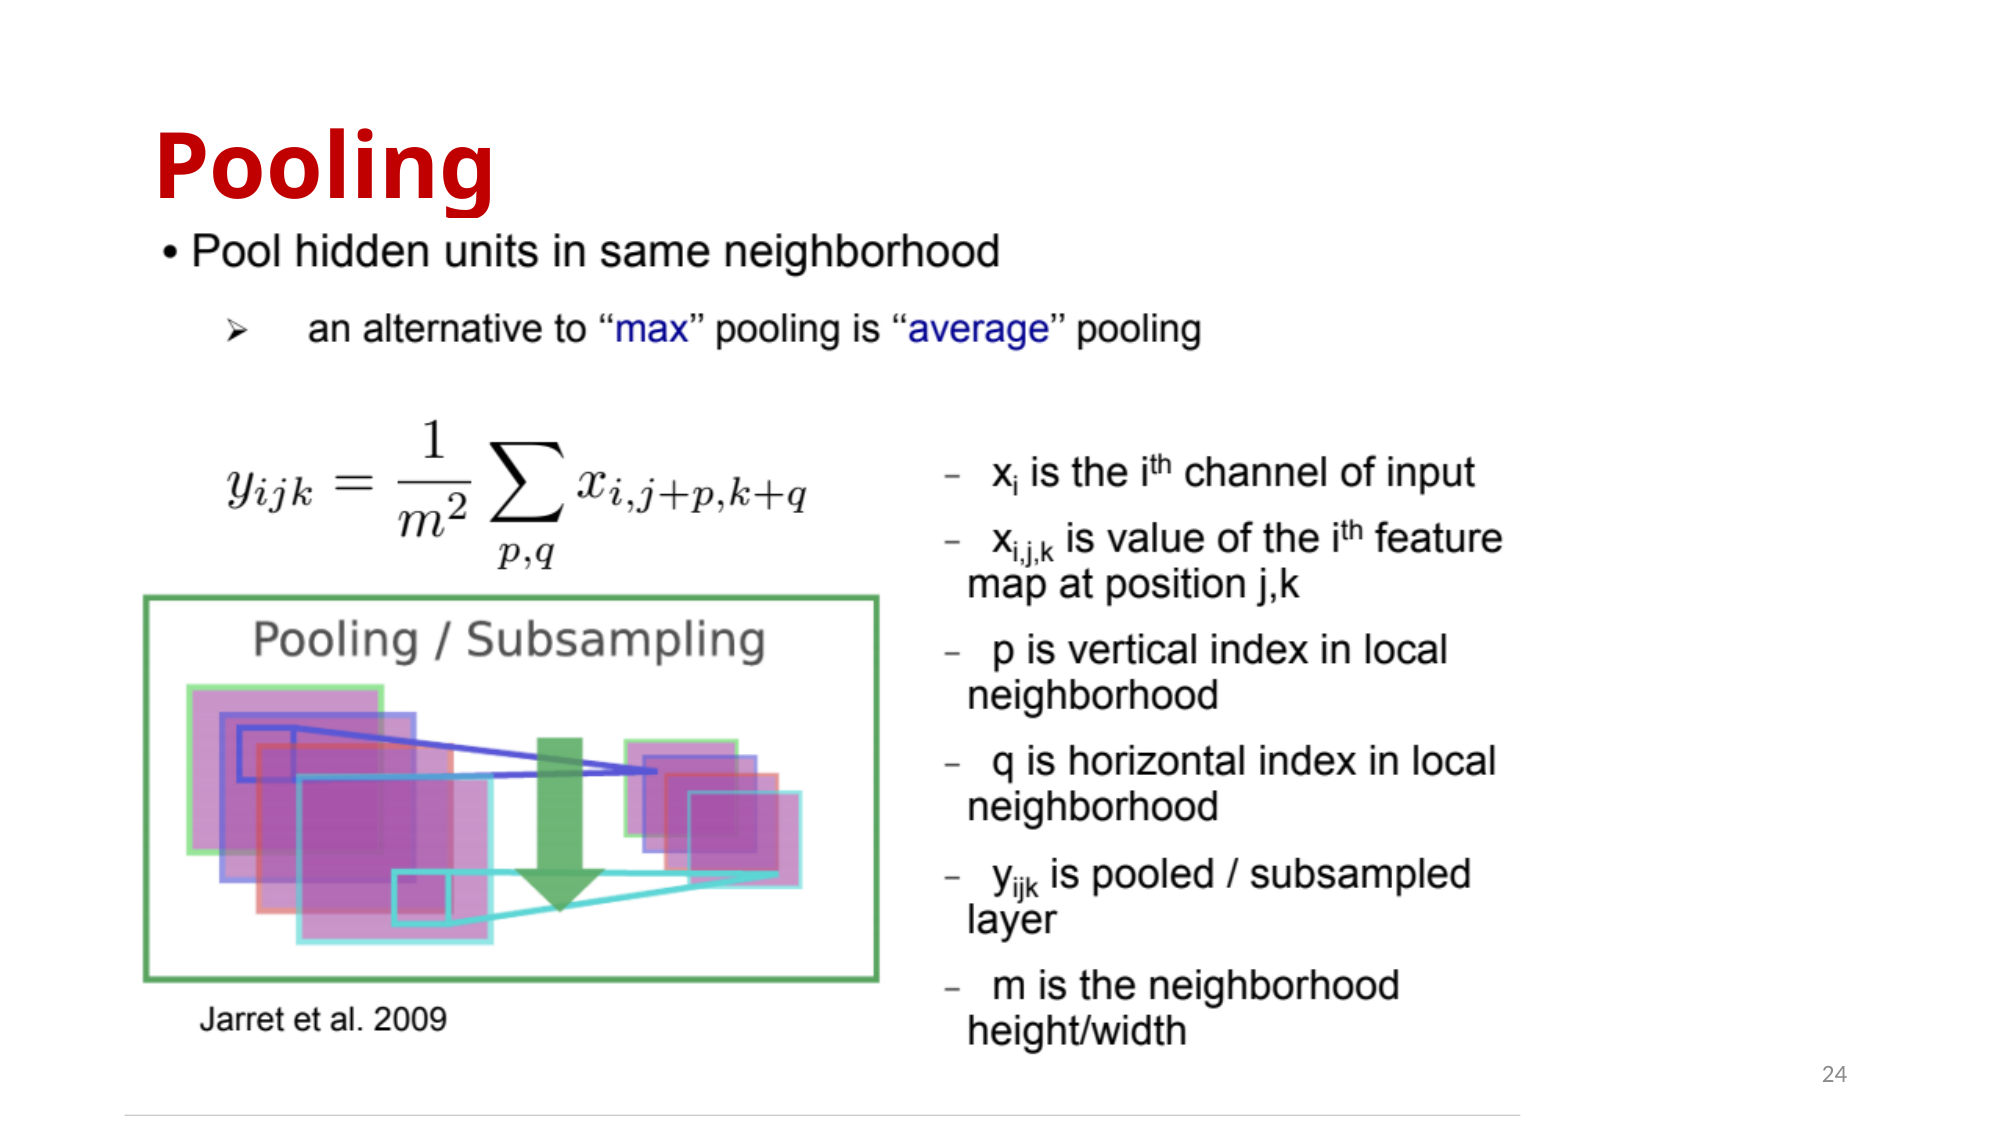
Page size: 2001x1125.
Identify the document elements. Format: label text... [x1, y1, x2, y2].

picture [124, 218, 1521, 1125]
title Pooling [137, 59, 1863, 278]
slide_number 24 [1521, 1042, 1863, 1103]
